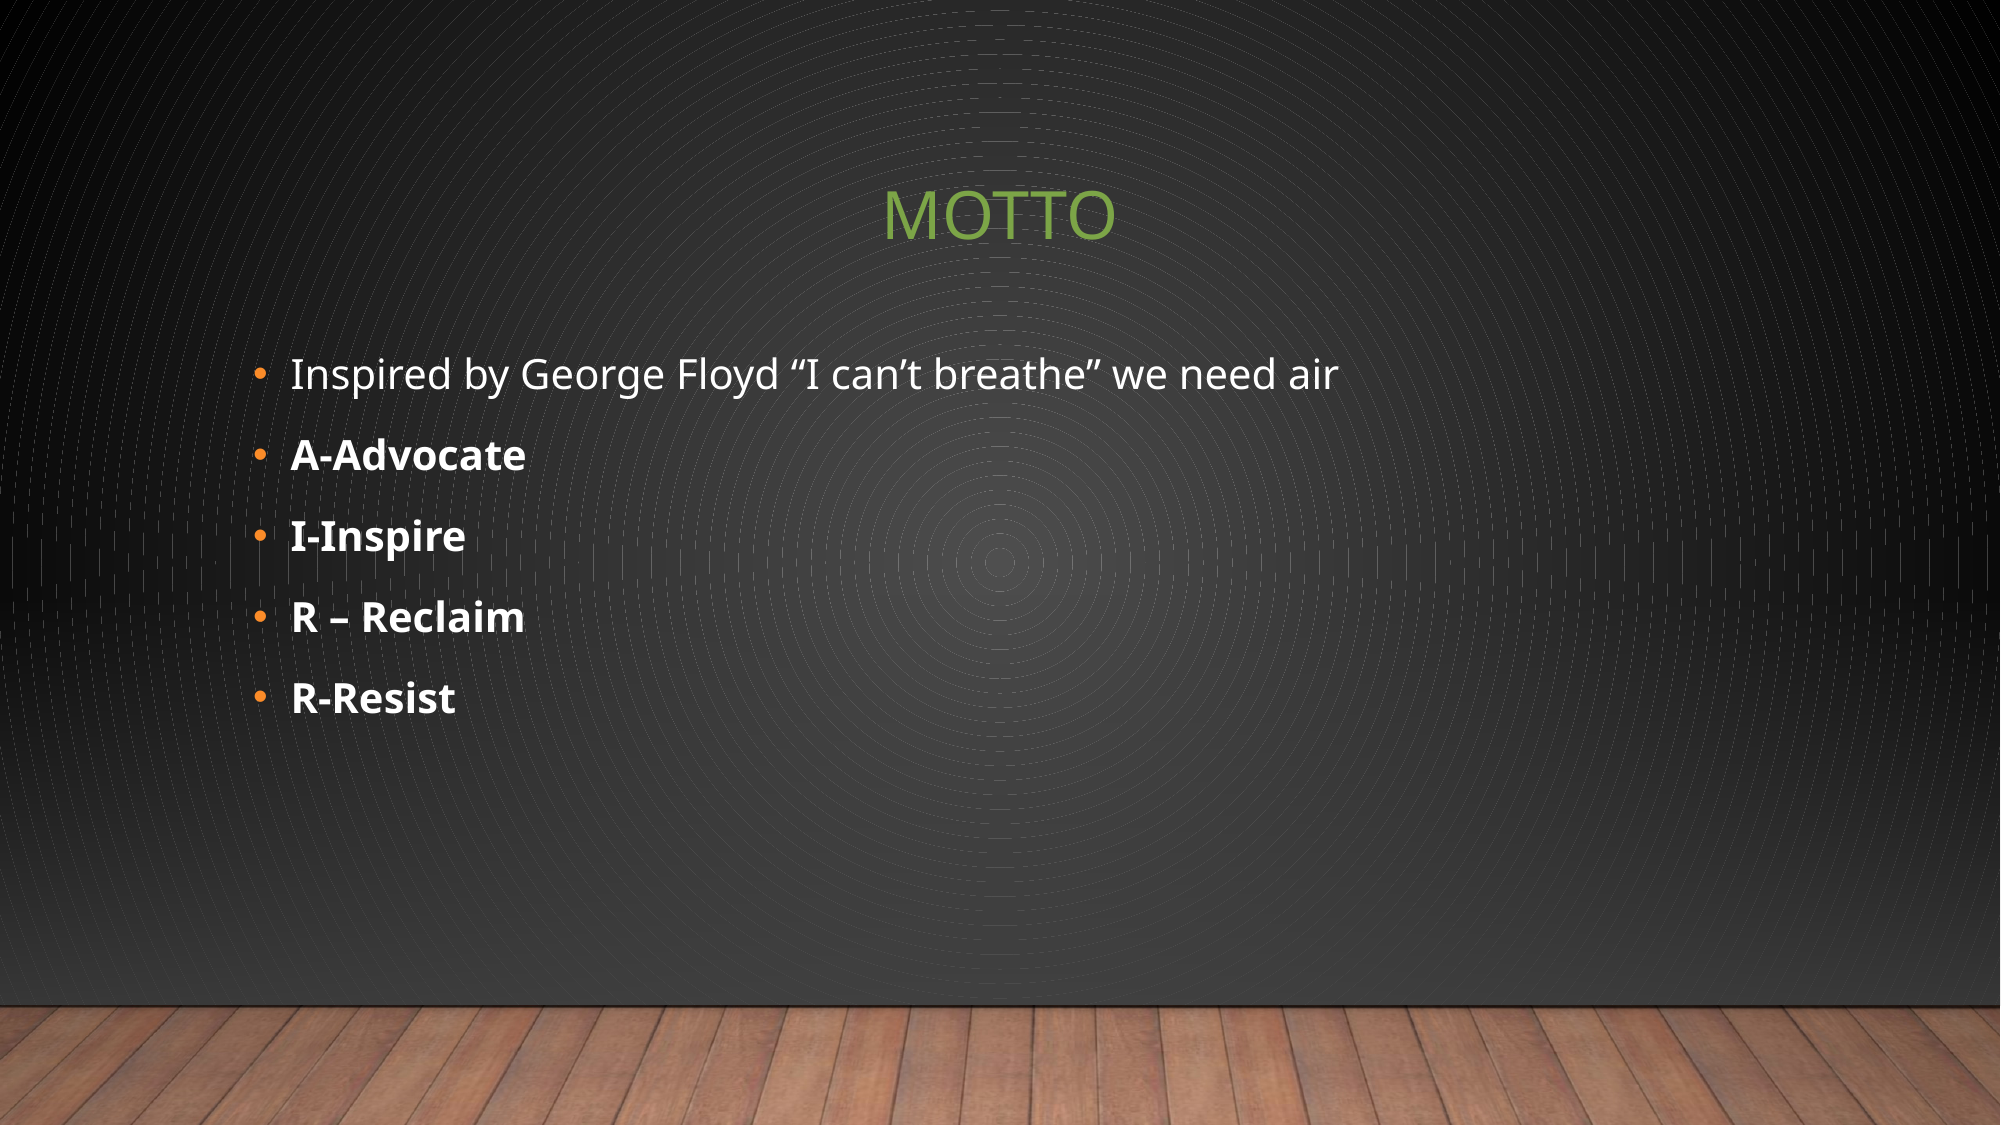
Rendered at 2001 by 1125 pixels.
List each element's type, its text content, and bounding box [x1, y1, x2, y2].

title Motto [238, 131, 1763, 305]
list Inspired by George Floyd “I can’t breathe” we need air A-Advocate I-Inspire R – Reclaim R-Resist [238, 330, 1763, 897]
picture [0, 1005, 2000, 1125]
